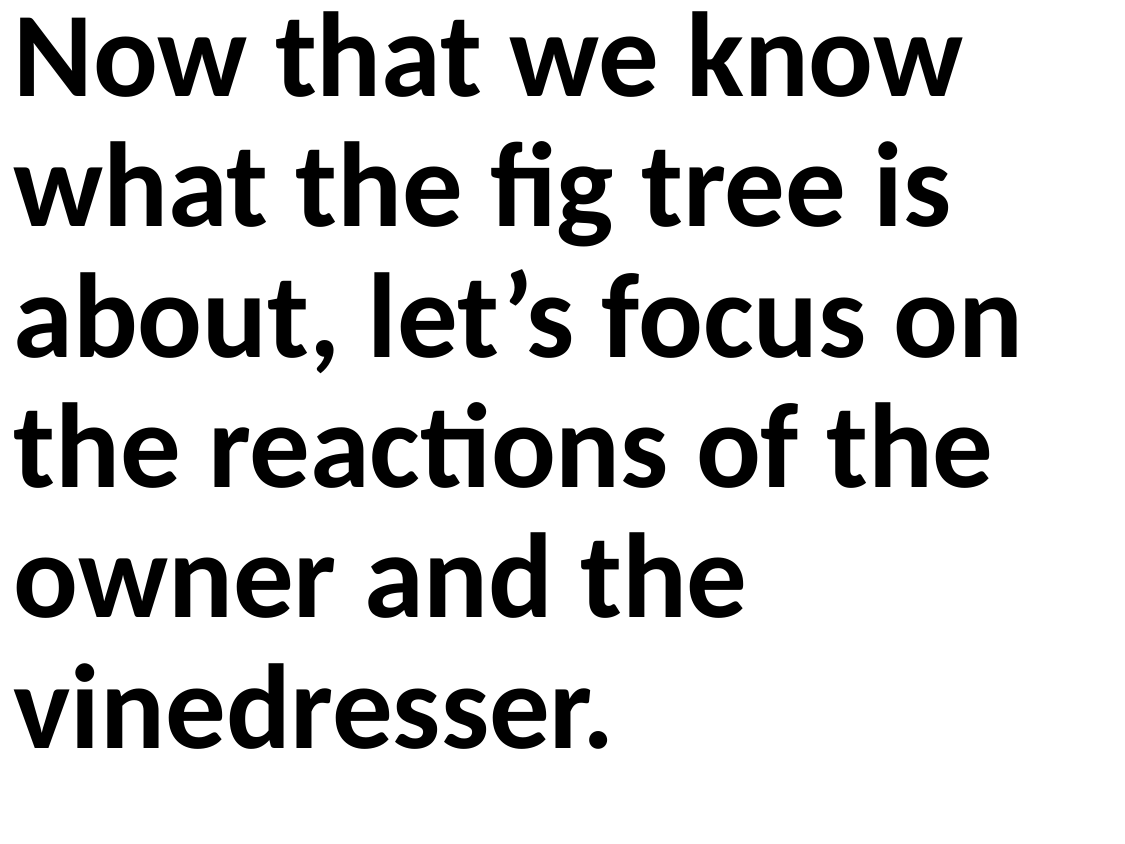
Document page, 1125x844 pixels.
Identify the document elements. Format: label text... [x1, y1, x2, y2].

list Now that we know what the fig tree is about, let’s focus on the reactions of the owner and the vinedresser. [0, 0, 1125, 685]
